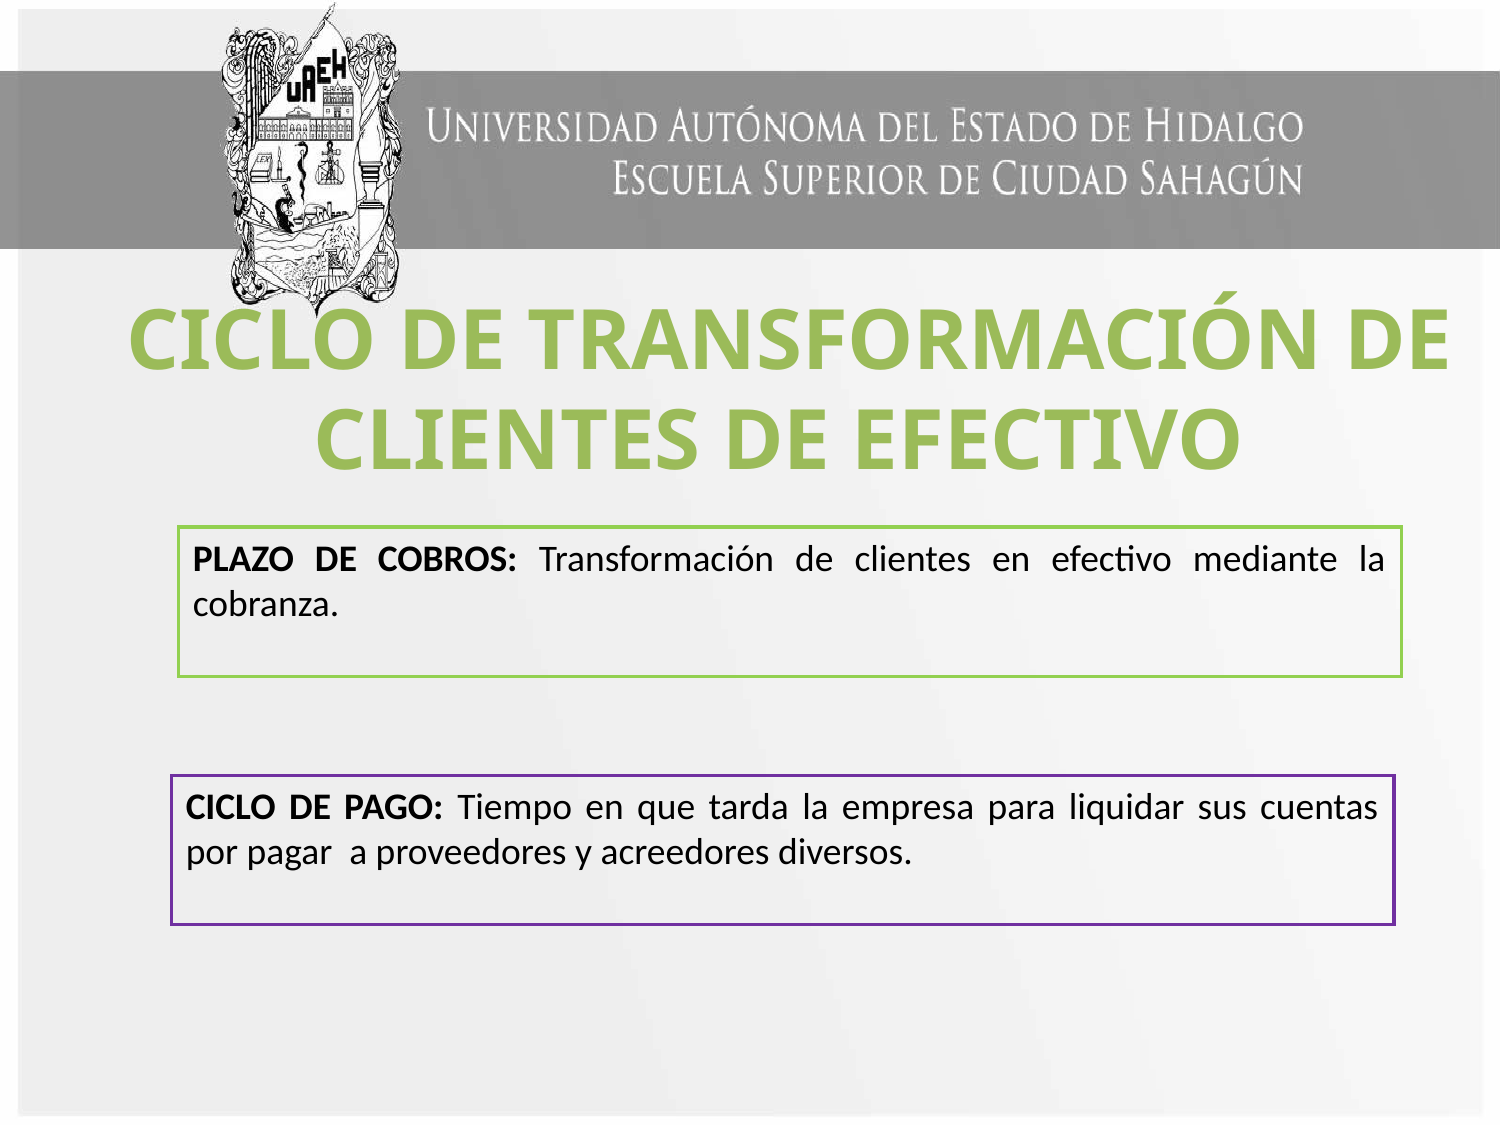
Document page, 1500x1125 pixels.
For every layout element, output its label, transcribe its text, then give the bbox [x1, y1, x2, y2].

picture [0, 0, 1500, 1125]
text_box PLAZO DE COBROS: Transformación de clientes en efectivo mediante la cobranza. [178, 527, 1402, 677]
text_box CICLO DE PAGO: Tiempo en que tarda la empresa para liquidar sus cuentas por pagar a proveedores y acreedores diversos. [171, 775, 1394, 925]
text_box CICLO DE TRANSFORMACIÓN DE CLIENTES DE EFECTIVO [106, 278, 1473, 494]
